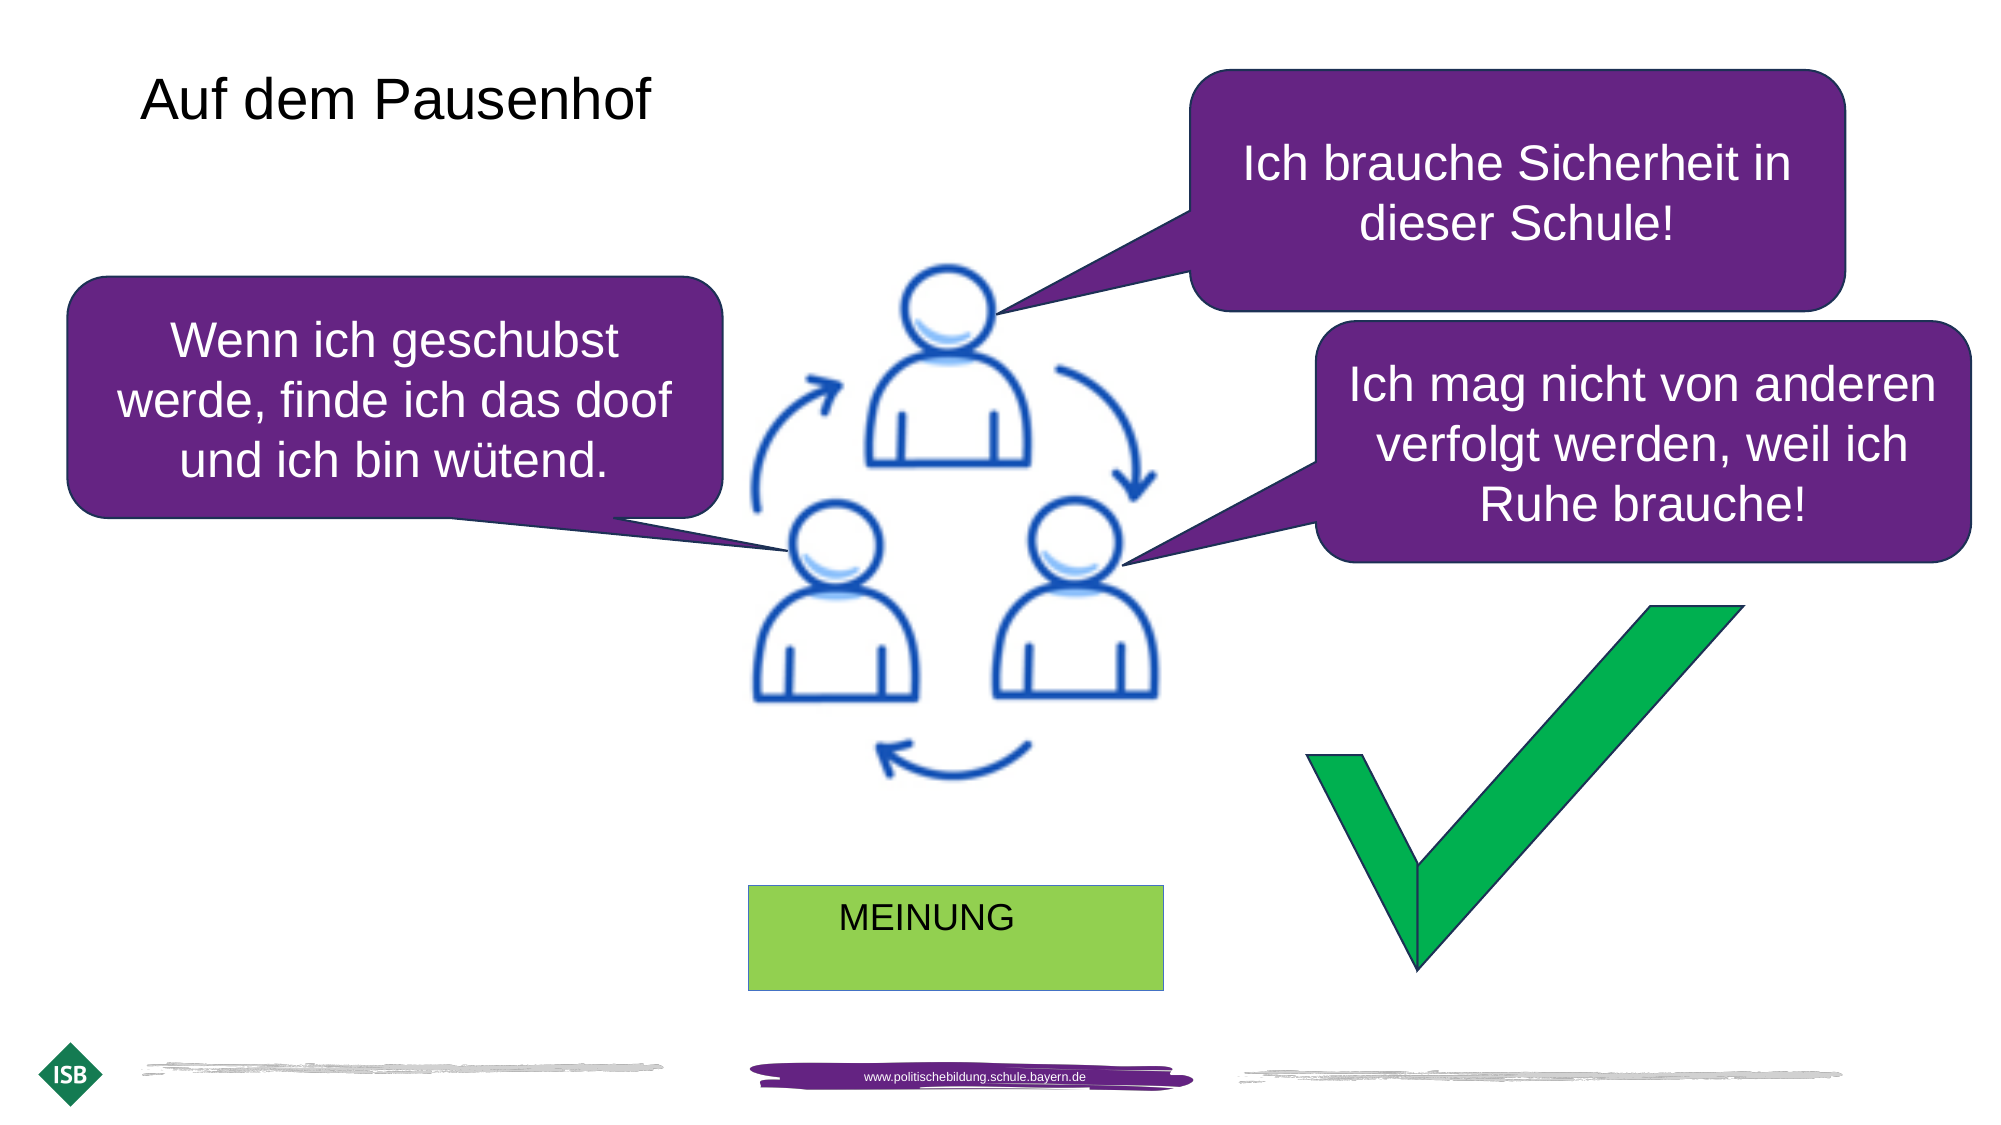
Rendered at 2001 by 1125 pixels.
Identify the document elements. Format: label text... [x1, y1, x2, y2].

text_box Auf dem Pausenhof [125, 53, 1043, 139]
picture [38, 998, 1945, 1125]
picture [722, 239, 1191, 797]
text_box [1416, 605, 1746, 974]
text_box Wenn ich geschubst werde, finde ich das doof und ich bin wütend. [66, 275, 722, 546]
text_box [1305, 754, 1419, 971]
text_box Ich mag nicht von anderen verfolgt werden, weil ich Ruhe brauche! [1191, 320, 1973, 564]
text_box Ich brauche Sicherheit in dieser Schule! [1135, 68, 1847, 313]
text_box MEINUNG [748, 885, 1164, 991]
